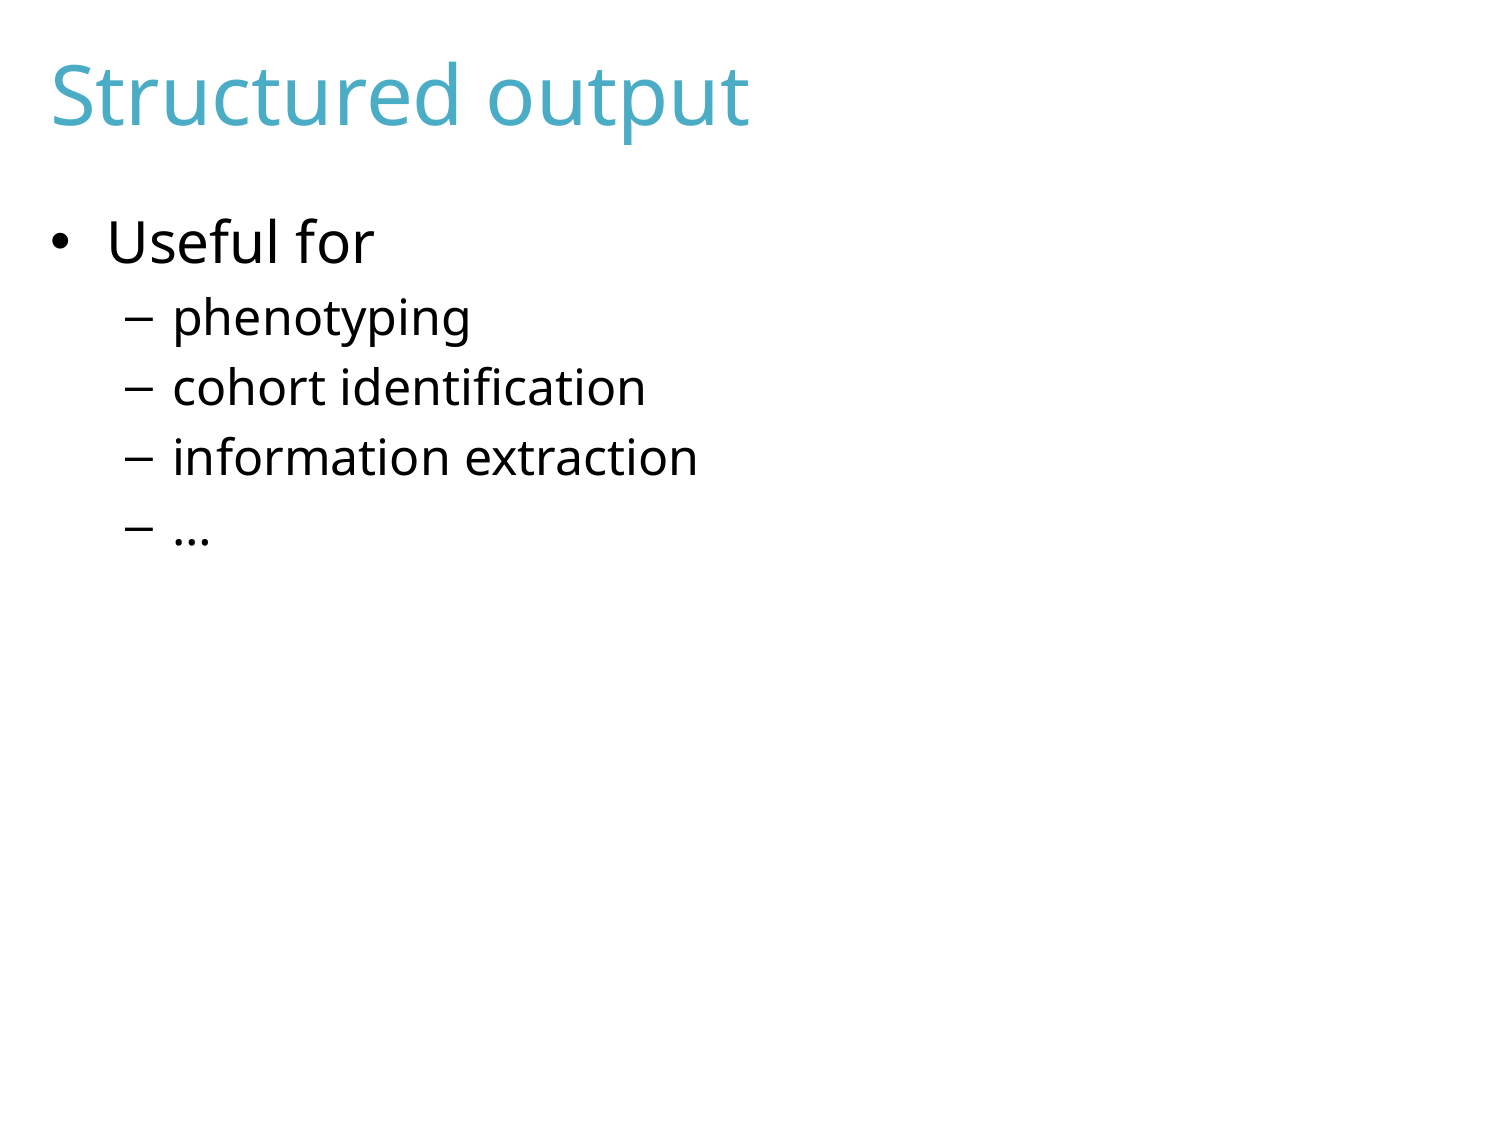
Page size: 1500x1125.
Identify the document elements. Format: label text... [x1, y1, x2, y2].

list Useful for phenotyping cohort identification information extraction … [35, 198, 1456, 1088]
title Structured output [35, 33, 1456, 151]
